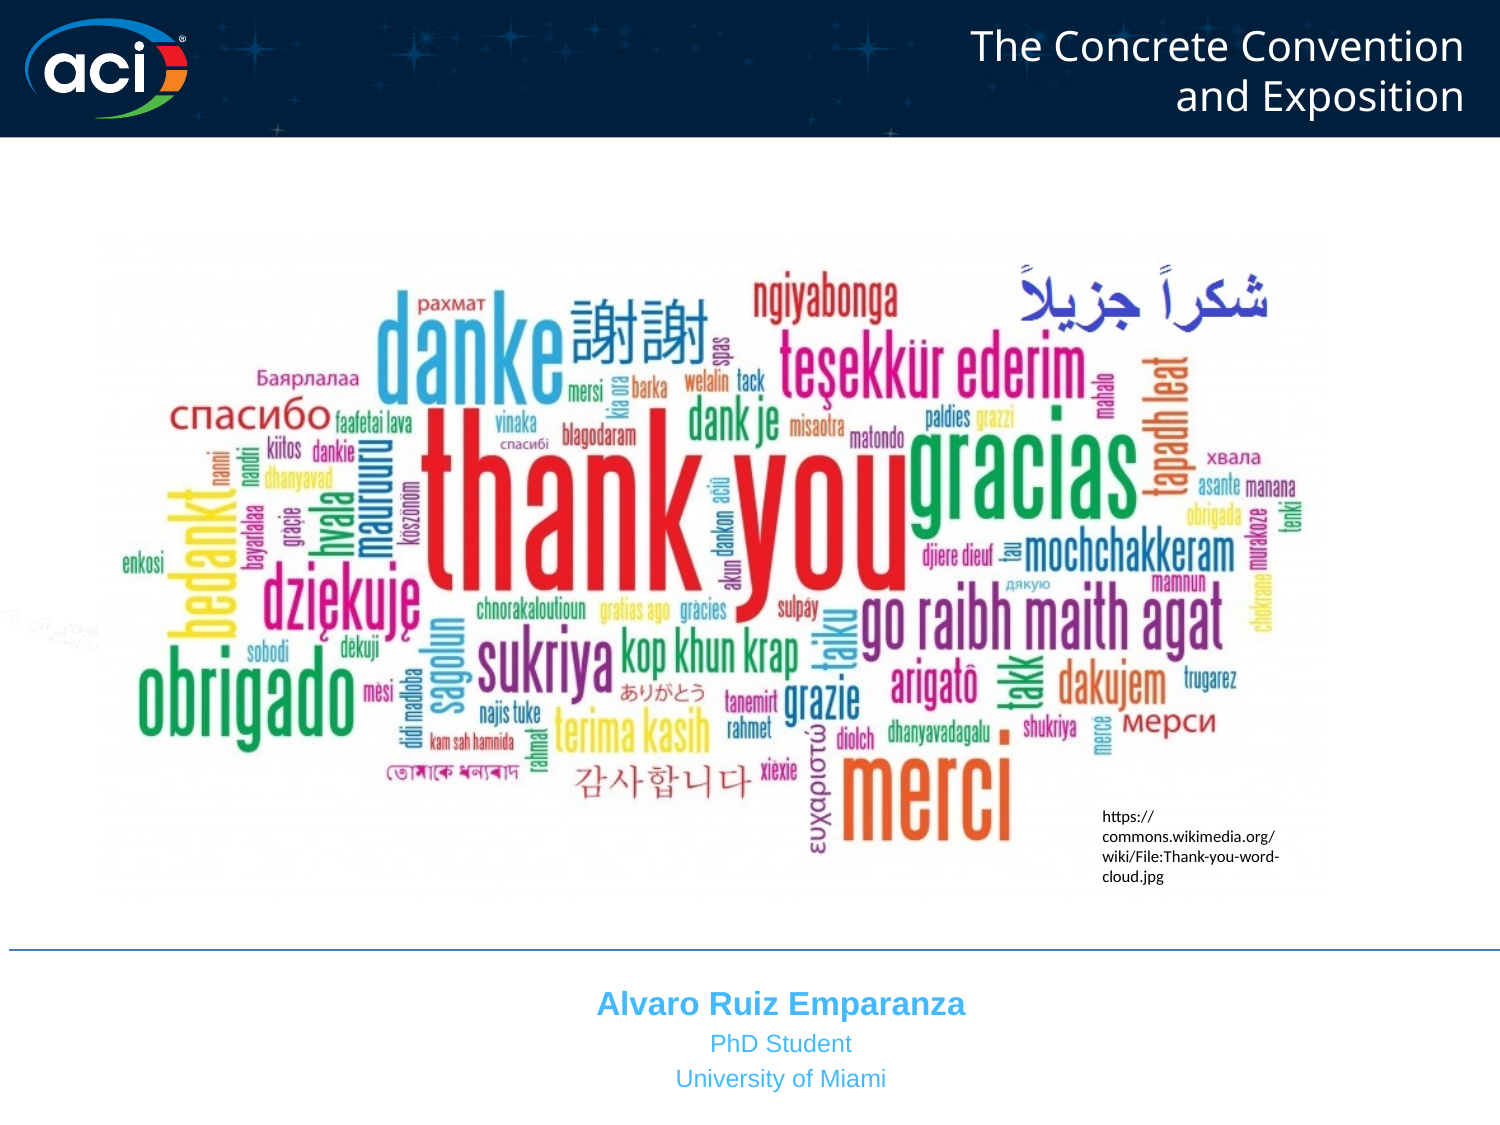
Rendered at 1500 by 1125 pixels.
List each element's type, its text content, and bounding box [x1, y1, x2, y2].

picture [1363, 91, 1374, 101]
picture [800, 10, 1374, 142]
picture [0, 237, 1328, 901]
picture [187, 12, 761, 138]
text_box Alvaro Ruiz Emparanza PhD Student University of Miami [137, 974, 1425, 1125]
